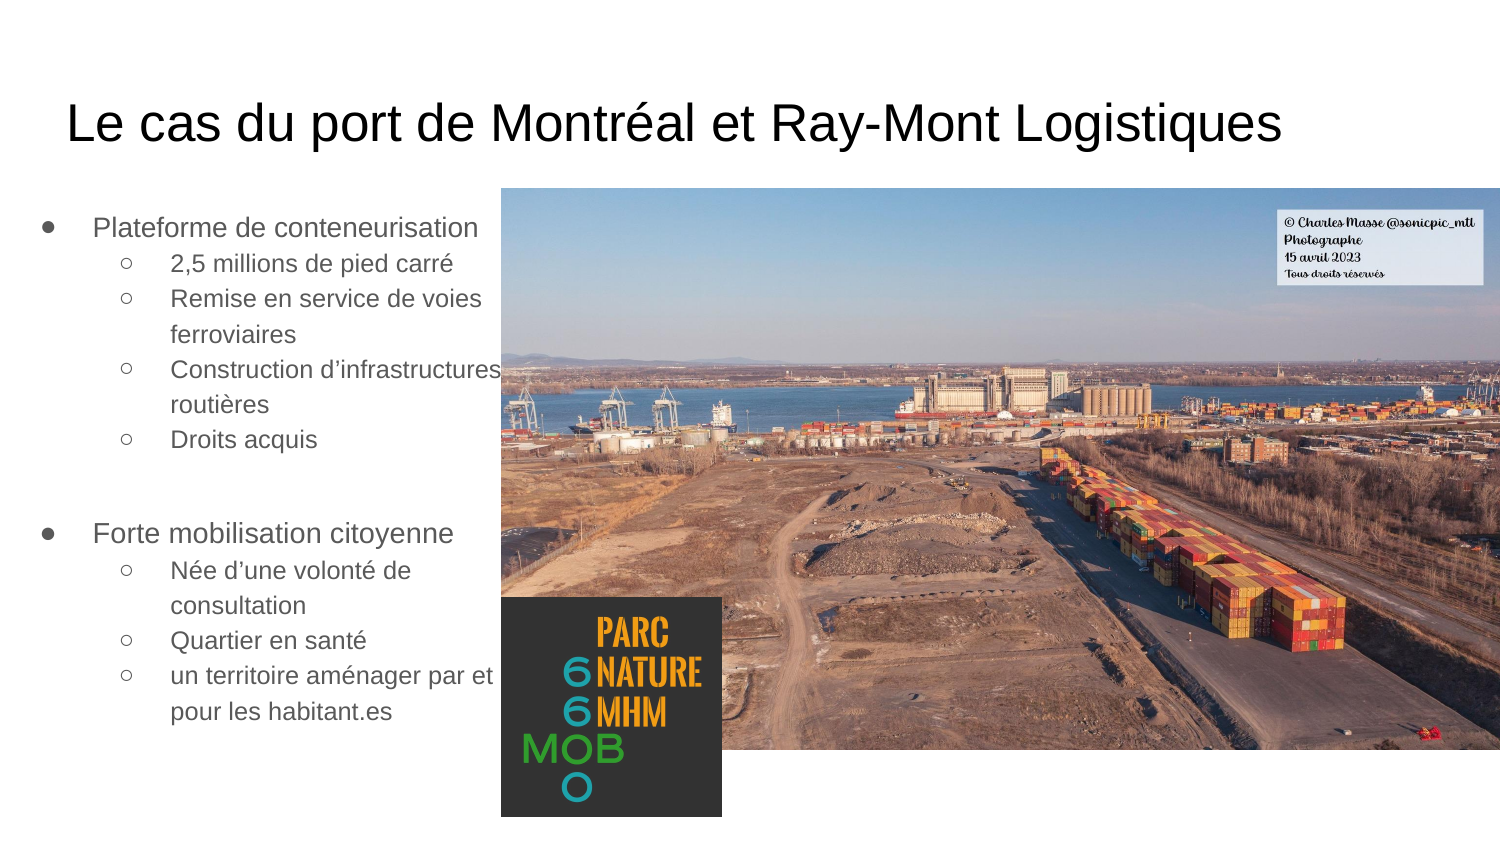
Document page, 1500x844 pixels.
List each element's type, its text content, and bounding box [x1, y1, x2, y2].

title Le cas du port de Montréal et Ray-Mont Logistiques [51, 72, 1449, 167]
list Plateforme de conteneurisation 2,5 millions de pied carré Remise en service de voies ferroviaires Construction d’infrastructures routières Droits acquis Forte mobilisation citoyenne Née d’une volonté de consultation Quartier en santé un territoire aménager par et pour les habitant.es [0, 189, 499, 750]
picture [501, 188, 1500, 818]
